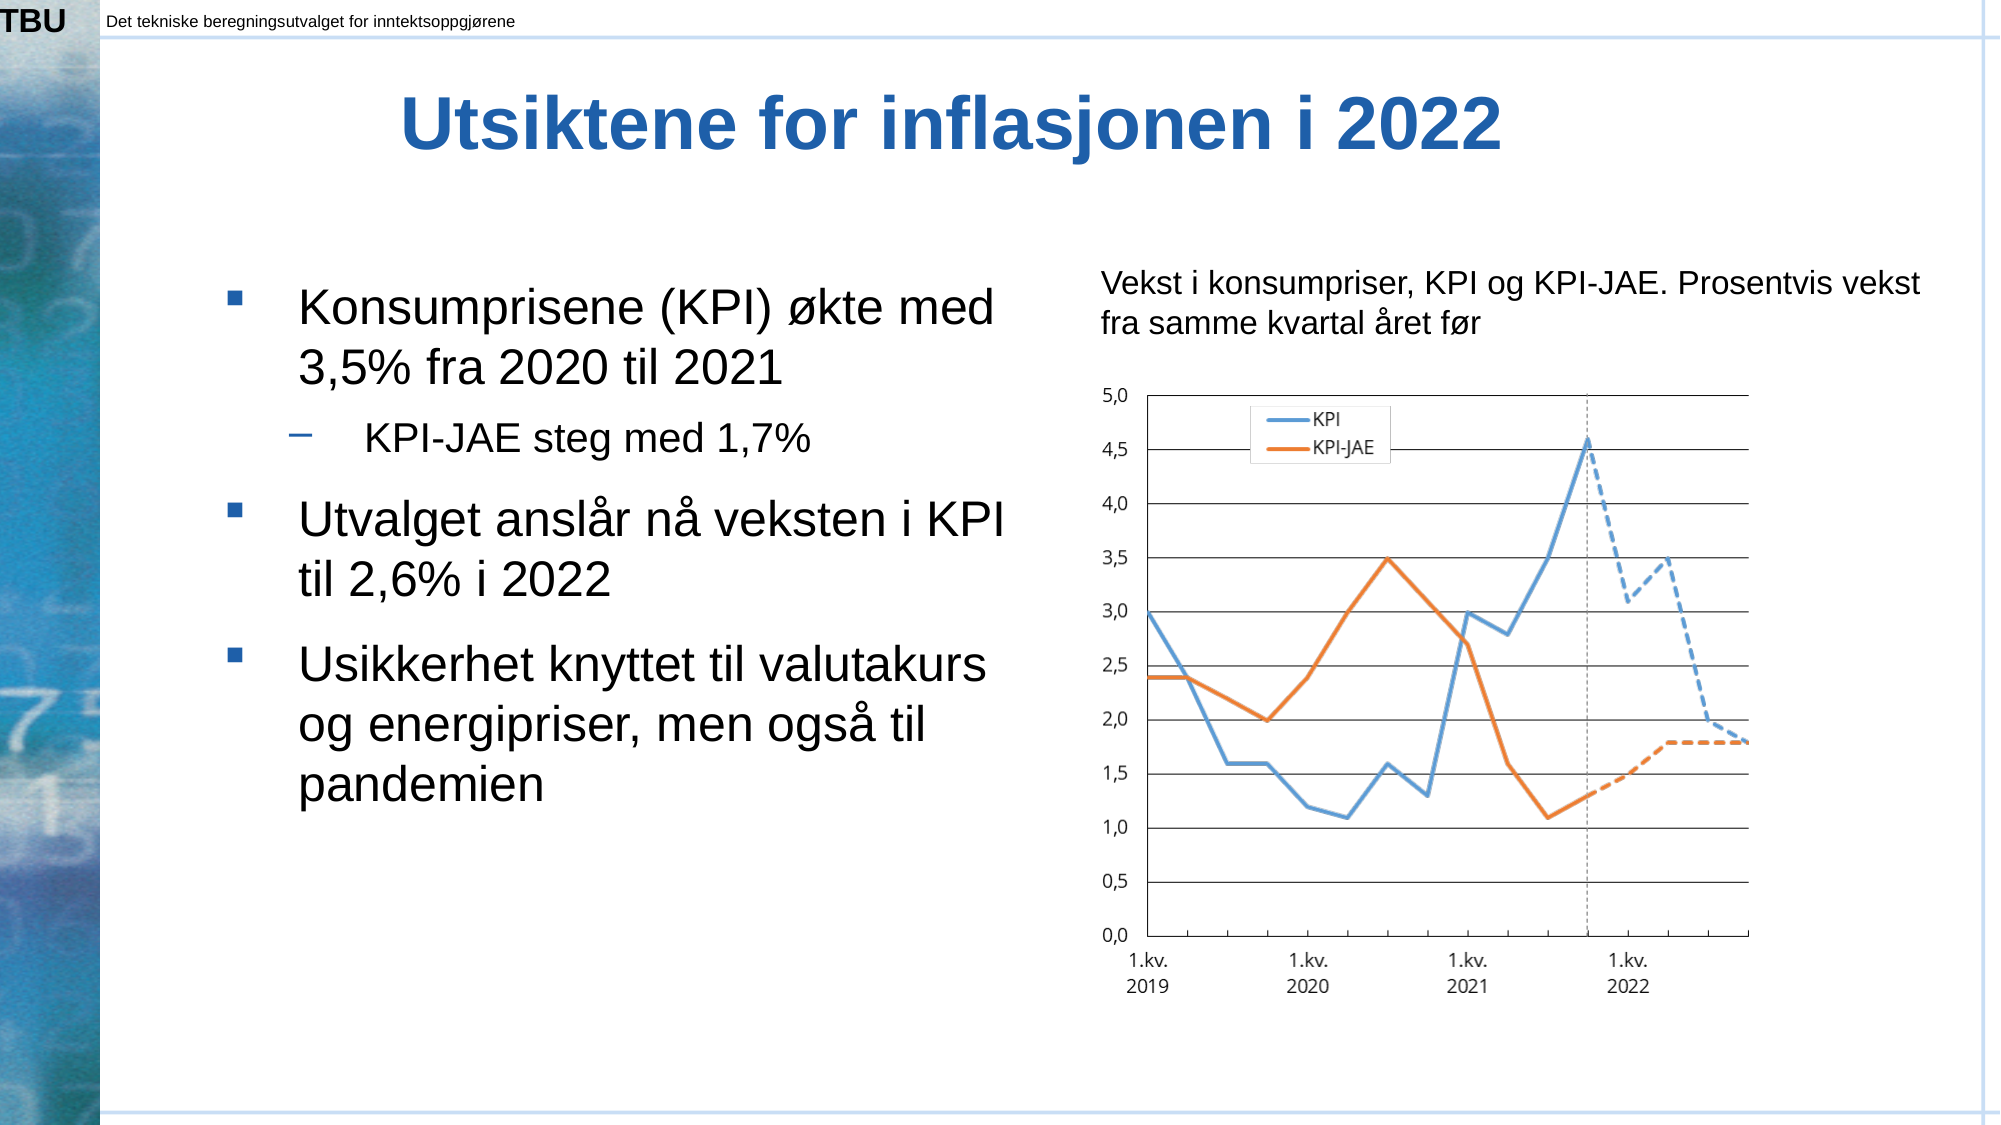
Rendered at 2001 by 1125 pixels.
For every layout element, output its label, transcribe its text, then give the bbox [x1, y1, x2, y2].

text_box [1059, 384, 1703, 1035]
text_box Vekst i konsumpriser, KPI og KPI-JAE. Prosentvis vekst fra samme kvartal året før [1086, 254, 1937, 349]
title Utsiktene for inflasjonen i 2022 [385, 42, 1686, 197]
picture [0, 0, 100, 1125]
picture [1084, 363, 1787, 1014]
list Konsumprisene (KPI) økte med 3,5% fra 2020 til 2021 KPI-JAE steg med 1,7% Utvalget anslår nå veksten i KPI til 2,6% i 2022 Usikkerhet knyttet til valutakurs og energipriser, men også til pandemien [208, 266, 1048, 1012]
